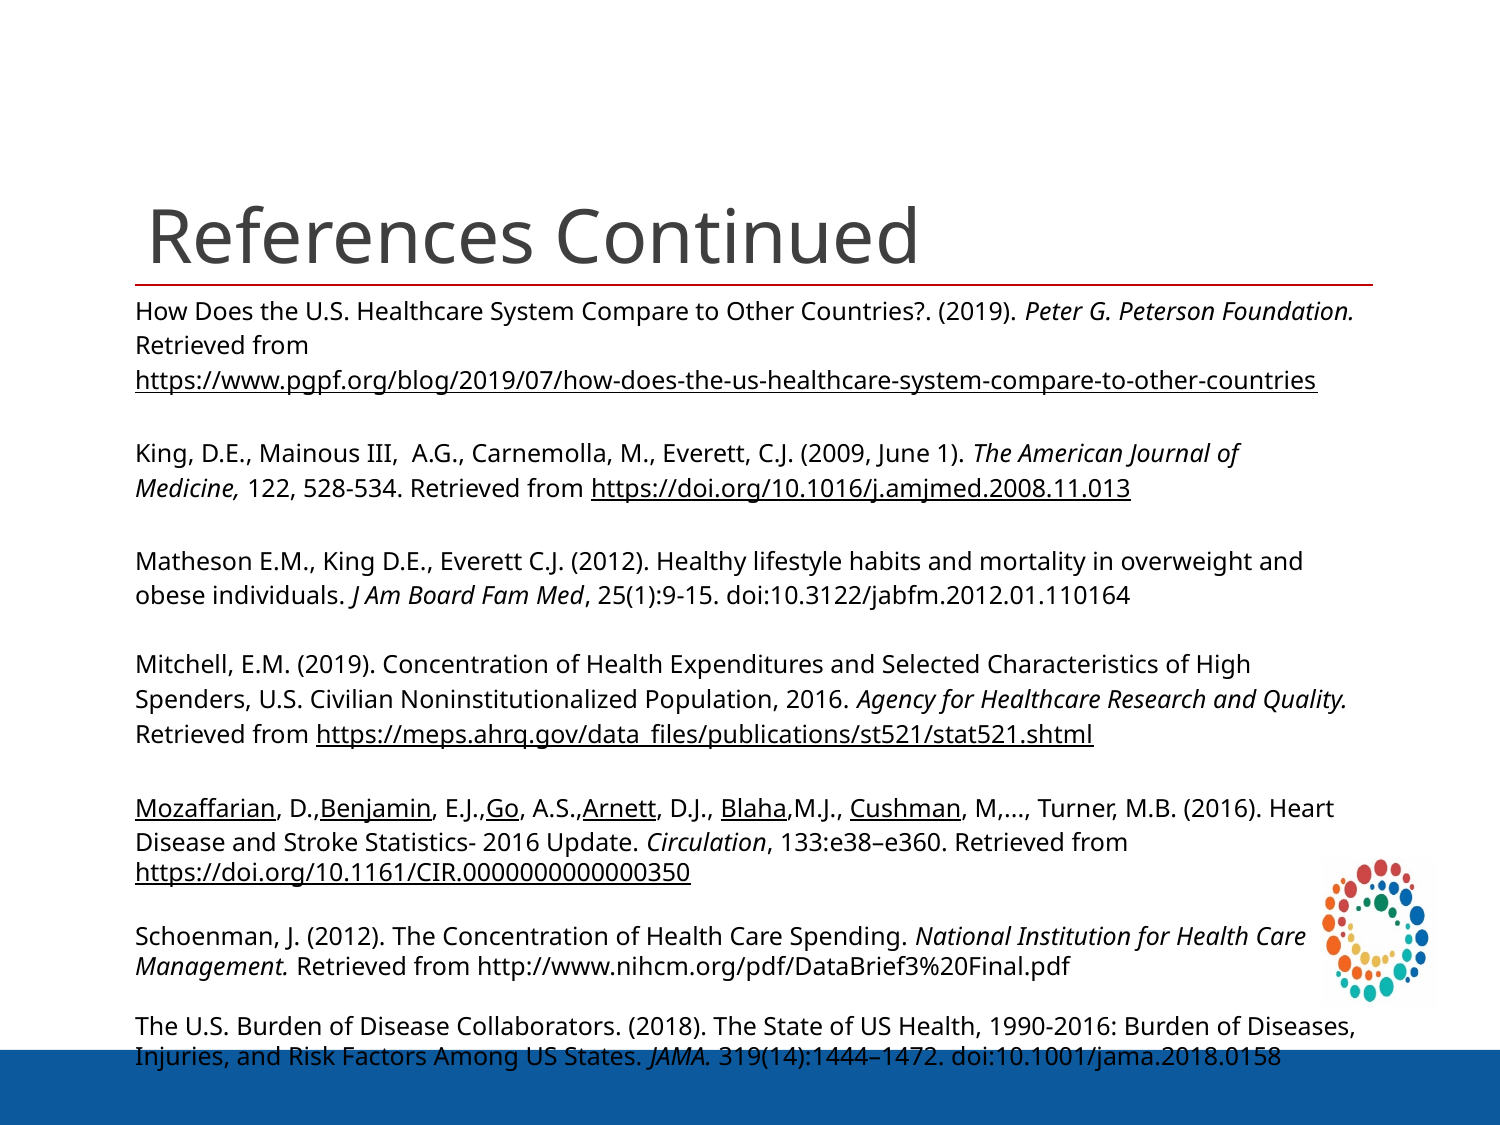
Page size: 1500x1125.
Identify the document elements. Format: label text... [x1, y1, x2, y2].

picture [1322, 858, 1437, 1007]
title References Continued [135, 47, 1373, 285]
list How Does the U.S. Healthcare System Compare to Other Countries?. (2019). Peter G. Peterson Foundation. Retrieved from https://www.pgpf.org/blog/2019/07/how-does-the-us-healthcare-system-compare-to-other-countries King, D.E., Mainous III, A.G., Carnemolla, M., Everett, C.J. (2009, June 1). The American Journal of Medicine, 122, 528-534. Retrieved from https://doi.org/10.1016/j.amjmed.2008.11.013 Matheson E.M., King D.E., Everett C.J. (2012). Healthy lifestyle habits and mortality in overweight and obese individuals. J Am Board Fam Med, 25(1):9‐15. doi:10.3122/jabfm.2012.01.110164 Mitchell, E.M. (2019). Concentration of Health Expenditures and Selected Characteristics of High Spenders, U.S. Civilian Noninstitutionalized Population, 2016. Agency for Healthcare Research and Quality. Retrieved from https://meps.ahrq.gov/data_files/publications/st521/stat521.shtml Mozaffarian, D.,Benjamin, E.J.,Go, A.S.,Arnett, D.J., Blaha,M.J., Cushman, M,..., Turner, M.B. (2016). Heart Disease and Stroke Statistics- 2016 Update. Circulation, 133:e38–e360. Retrieved from https://doi.org/10.1161/CIR.0000000000000350 Schoenman, J. (2012). The Concentration of Health Care Spending. National Institution for Health Care Management. Retrieved from http://www.nihcm.org/pdf/DataBrief3%20Final.pdf The U.S. Burden of Disease Collaborators. (2018). The State of US Health, 1990-2016: Burden of Diseases, Injuries, and Risk Factors Among US States. JAMA. 319(14):1444–1472. doi:10.1001/jama.2018.0158 [135, 285, 1373, 970]
